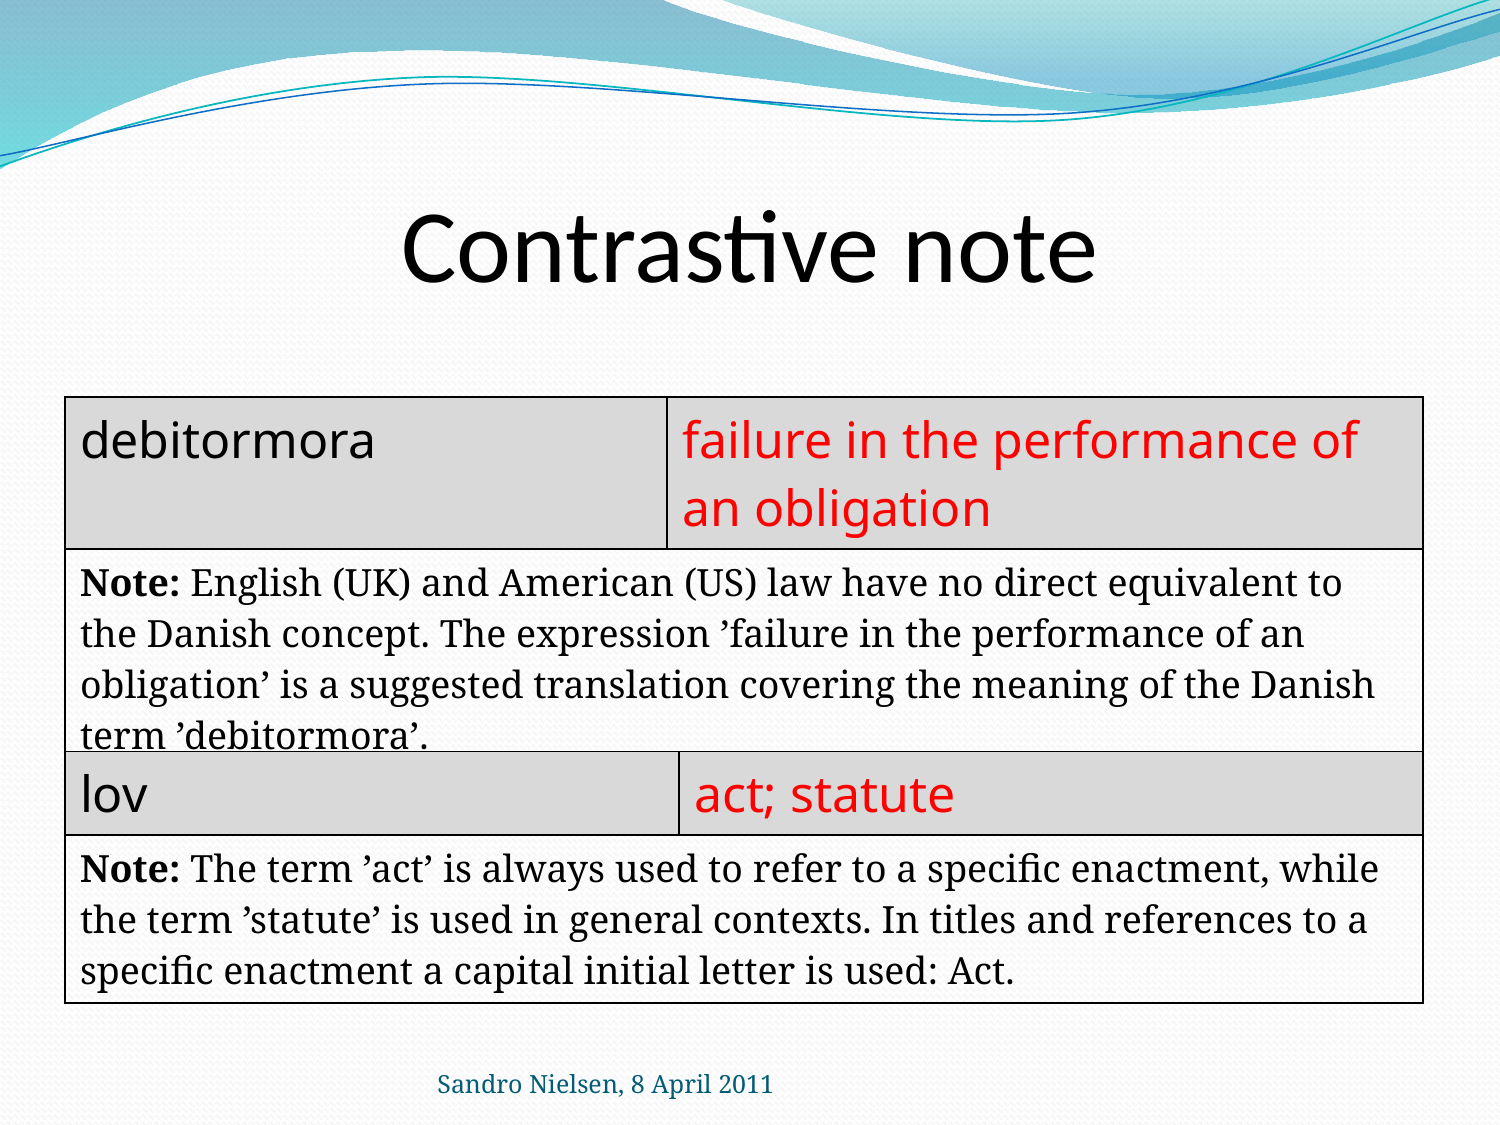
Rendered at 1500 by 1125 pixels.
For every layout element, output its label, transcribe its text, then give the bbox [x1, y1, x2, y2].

table_header failure in the performance of an obligation [668, 398, 1422, 548]
table_header lov [66, 752, 678, 834]
footer Sandro Nielsen, 8 April 2011 [437, 1042, 988, 1103]
table_header debitormora [66, 398, 666, 548]
table_cell Note: The term ’act’ is always used to refer to a specific enactment, while the term ’statute’ is used in general contexts. In titles and references to a specific enactment a capital initial letter is used: Act. [66, 836, 1422, 1002]
title Contrastive note [75, 115, 1425, 303]
table_cell Note: English (UK) and American (US) law have no direct equivalent to the Danish concept. The expression ’failure in the performance of an obligation’ is a suggested translation covering the meaning of the Danish term ’debitormora’. [66, 550, 1422, 751]
table_header act; statute [680, 752, 1422, 834]
list [75, 317, 1425, 1038]
